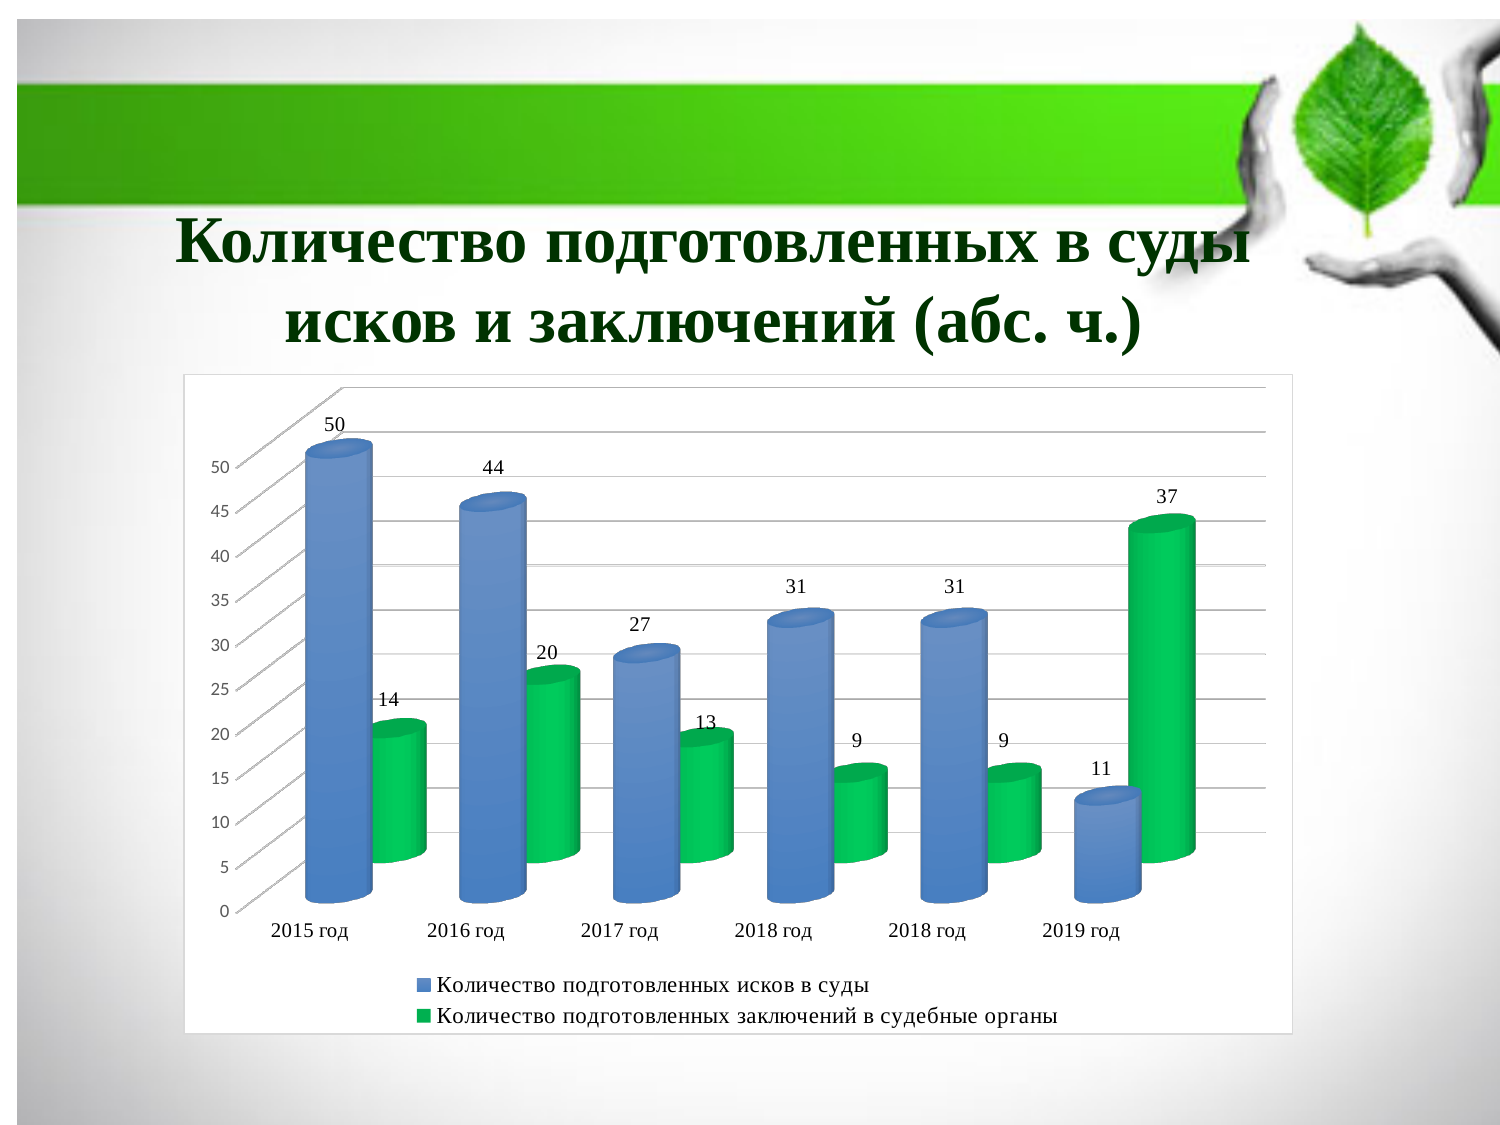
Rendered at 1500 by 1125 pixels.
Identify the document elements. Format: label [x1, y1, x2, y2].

chart [182, 373, 1294, 1036]
picture [17, 18, 1500, 1125]
